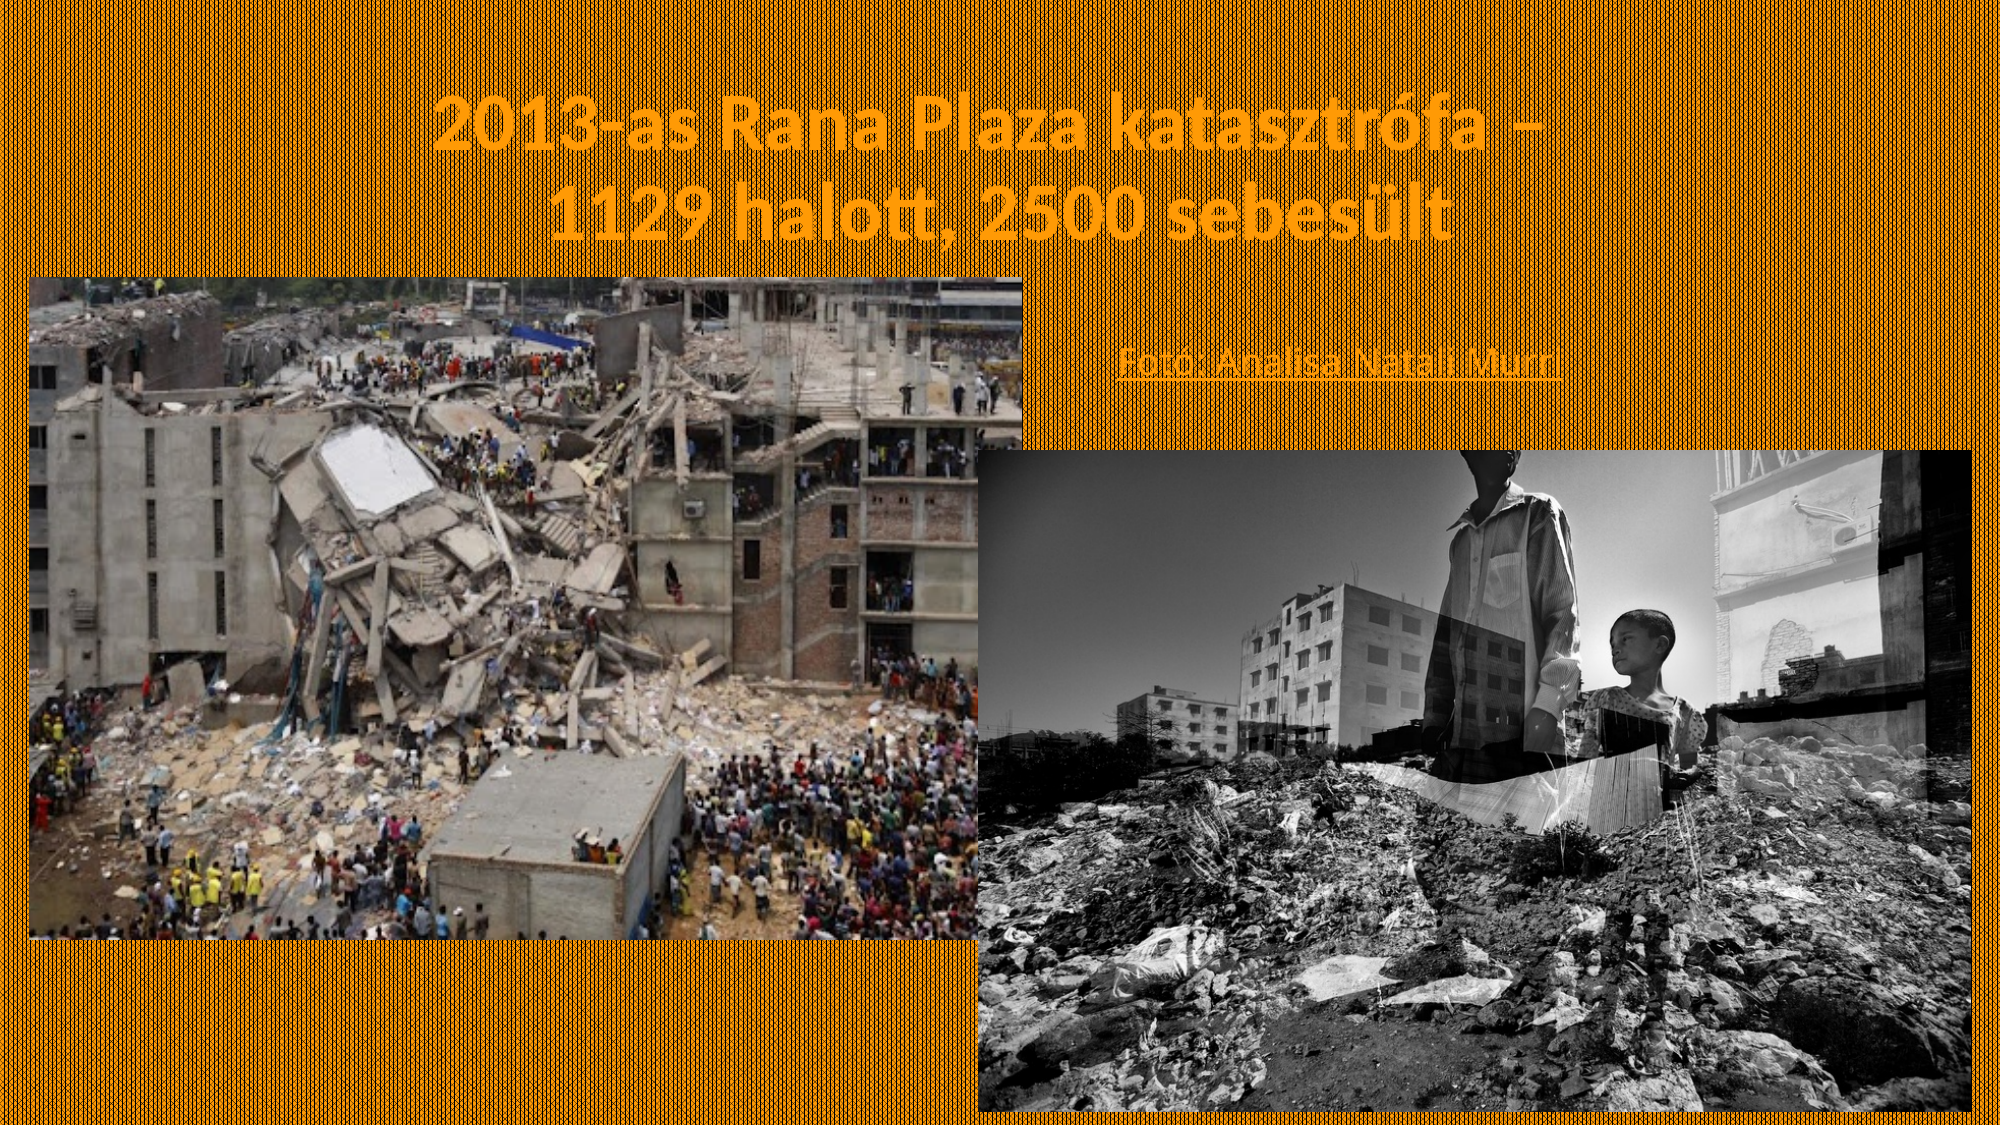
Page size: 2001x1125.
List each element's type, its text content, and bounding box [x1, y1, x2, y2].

text_box Fotó: Analisa Natali Murri [1102, 330, 1811, 397]
picture [29, 277, 1971, 1112]
title 2013-as Rana Plaza katasztrófa – 1129 halott, 2500 sebesült [137, 59, 1863, 278]
